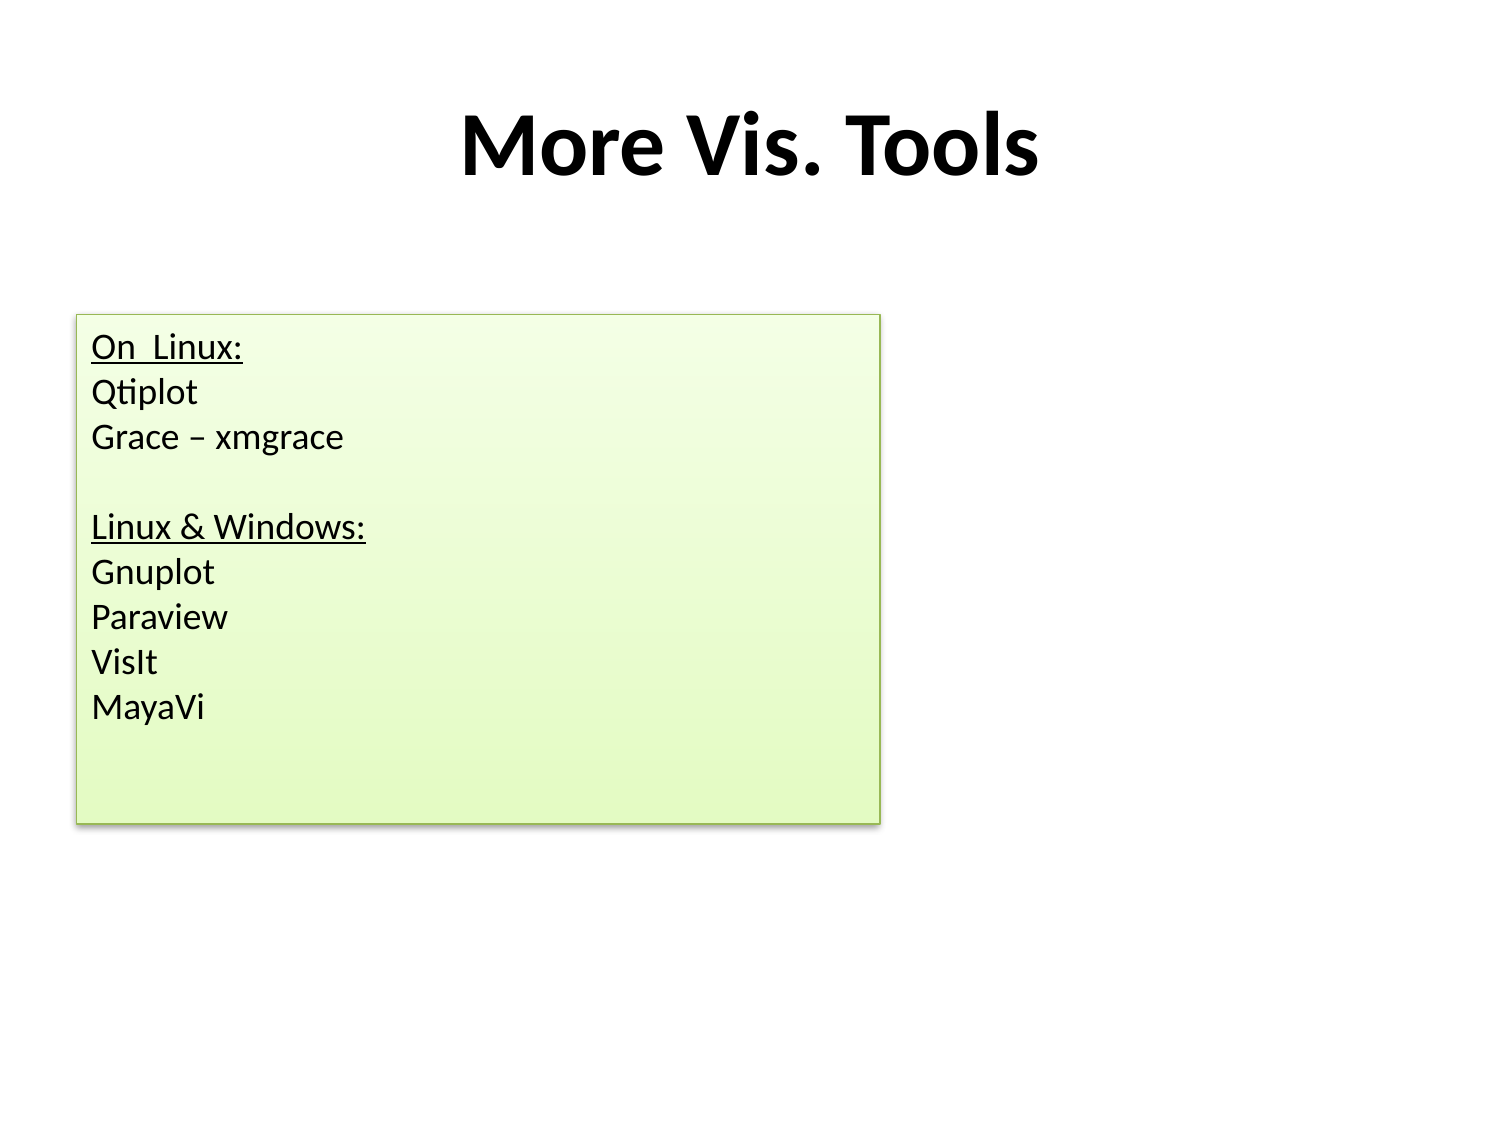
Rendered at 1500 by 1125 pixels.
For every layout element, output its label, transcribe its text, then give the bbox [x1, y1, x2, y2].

text_box On Linux: Qtiplot Grace – xmgrace Linux & Windows: Gnuplot Paraview VisIt MayaVi [76, 314, 881, 825]
title More Vis. Tools [75, 45, 1425, 233]
